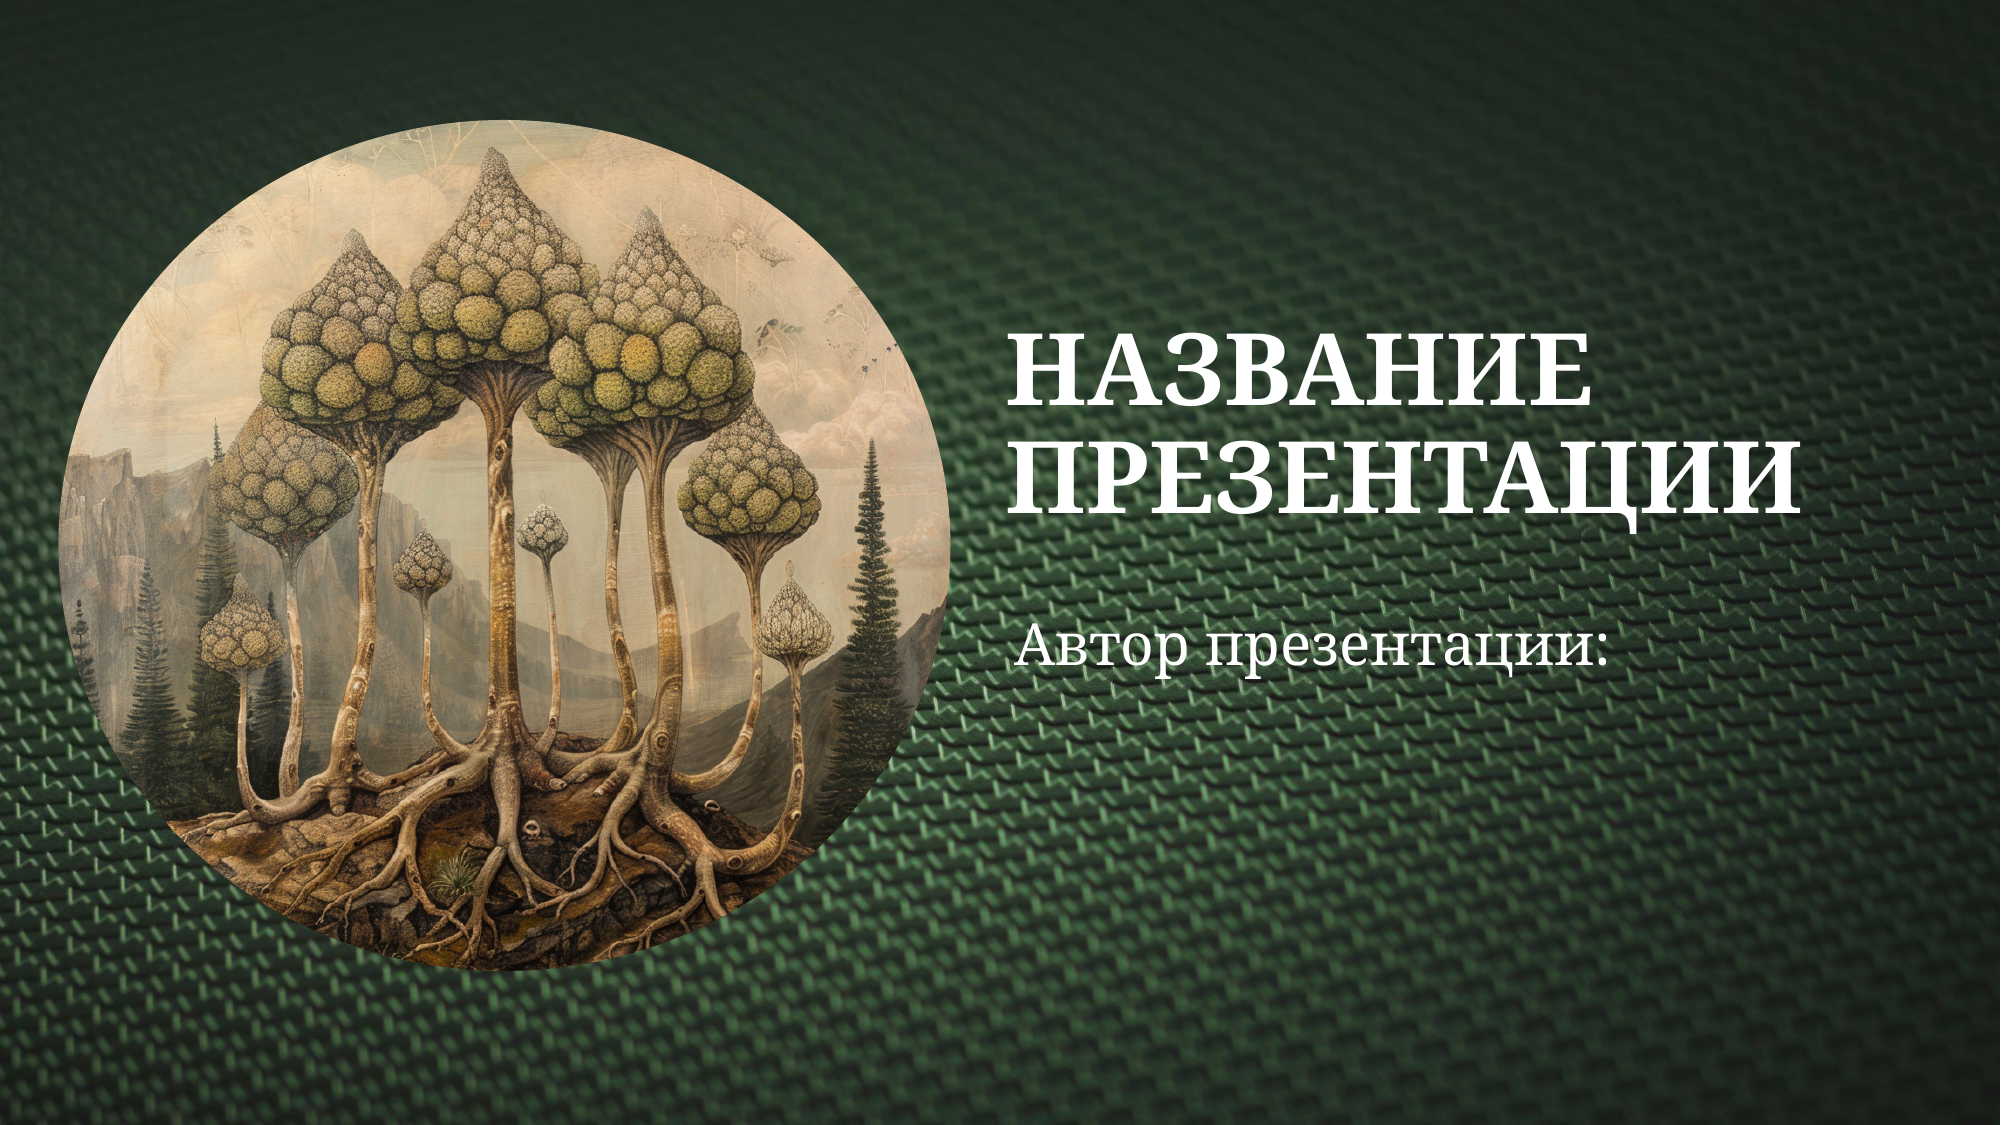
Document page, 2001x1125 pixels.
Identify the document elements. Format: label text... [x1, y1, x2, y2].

text_box НАЗВАНИЕ ПРЕЗЕНТАЦИИ [990, 312, 1953, 601]
text_box Автор презентации: [999, 599, 1793, 685]
picture [58, 119, 951, 971]
